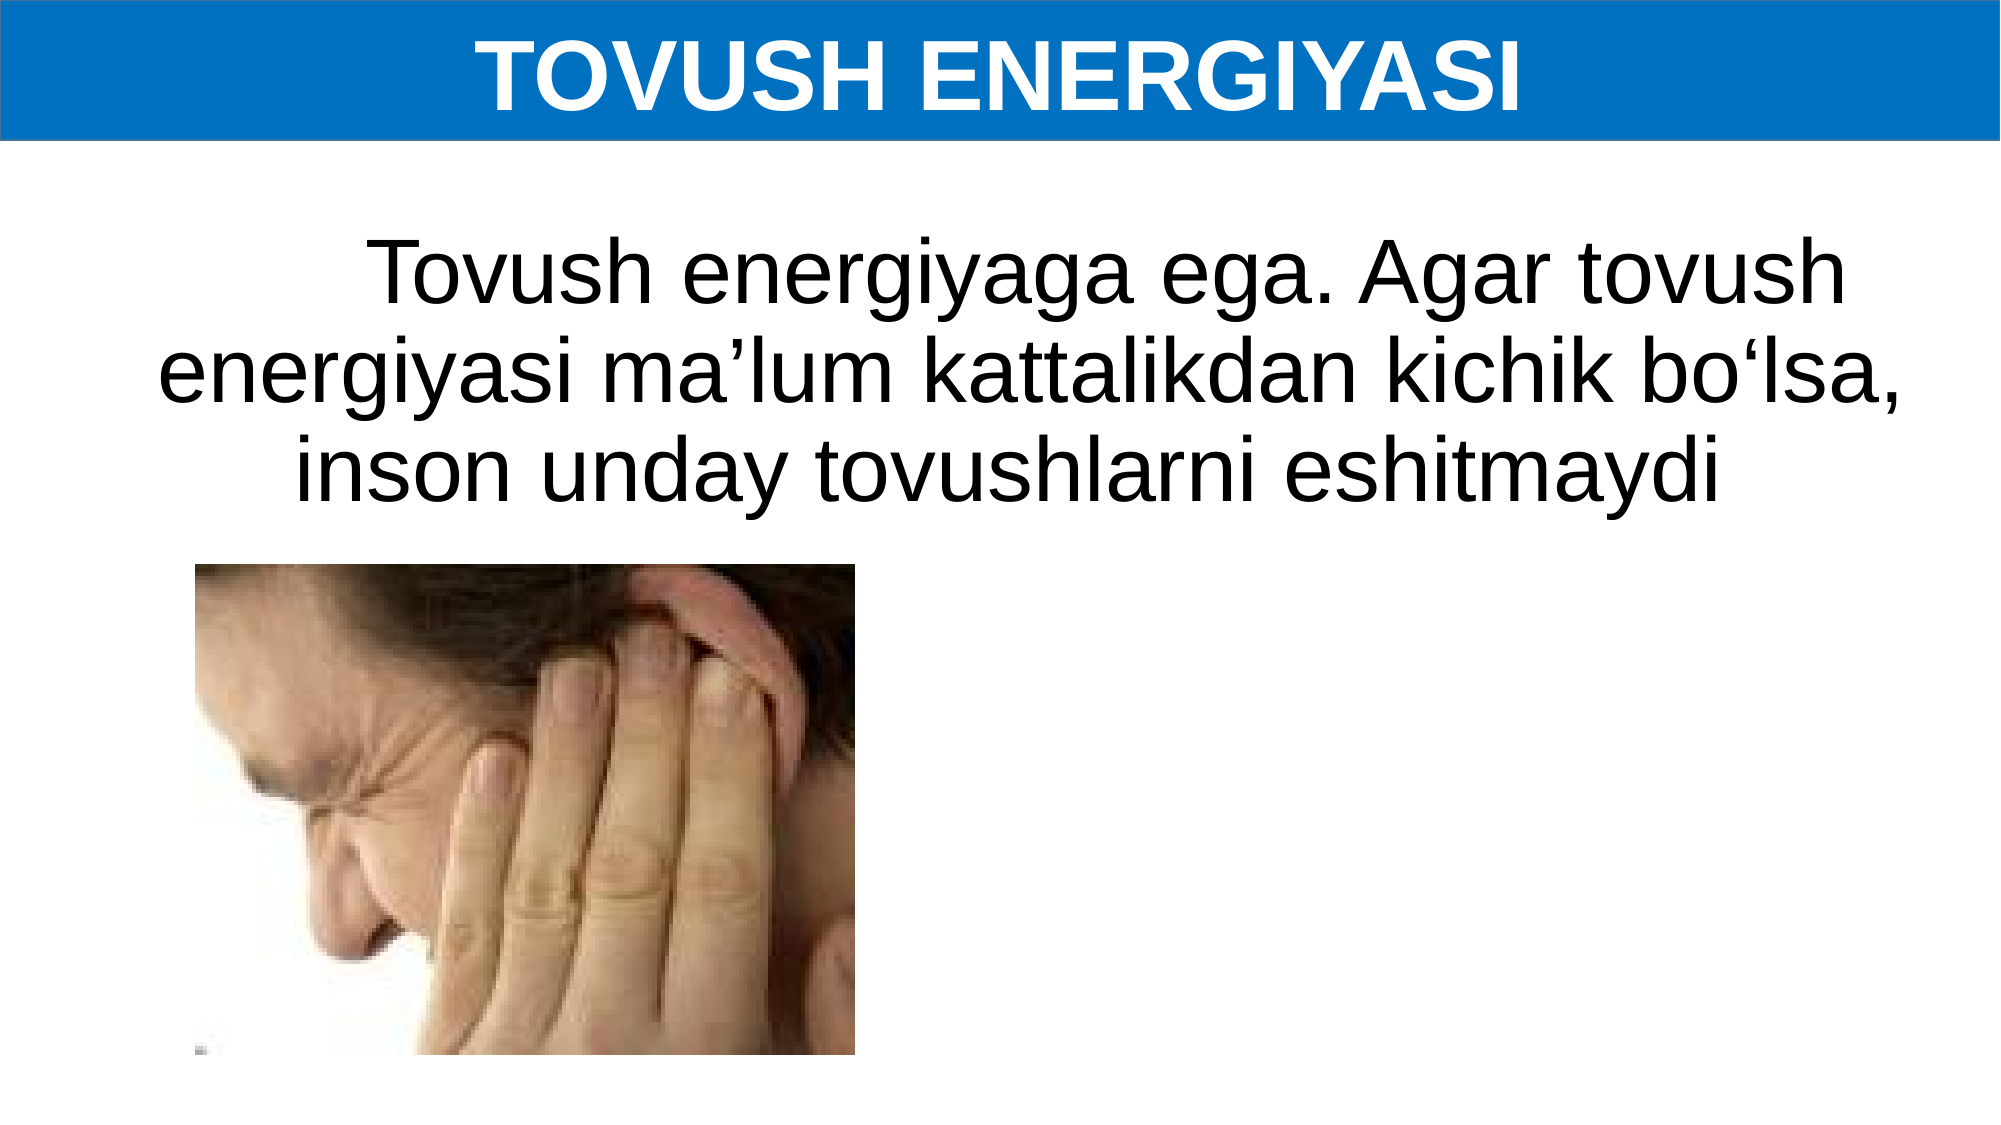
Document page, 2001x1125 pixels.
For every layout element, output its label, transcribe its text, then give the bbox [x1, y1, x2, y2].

title Tovush energiyaga ega. Agar tovush energiyasi ma’lum kattalikdan kichik bo‘lsa, inson unday tovushlarni eshitmaydi. [136, 140, 1929, 607]
picture [195, 564, 855, 1055]
text_box TOVUSH ENERGIYASI [0, 0, 2000, 141]
